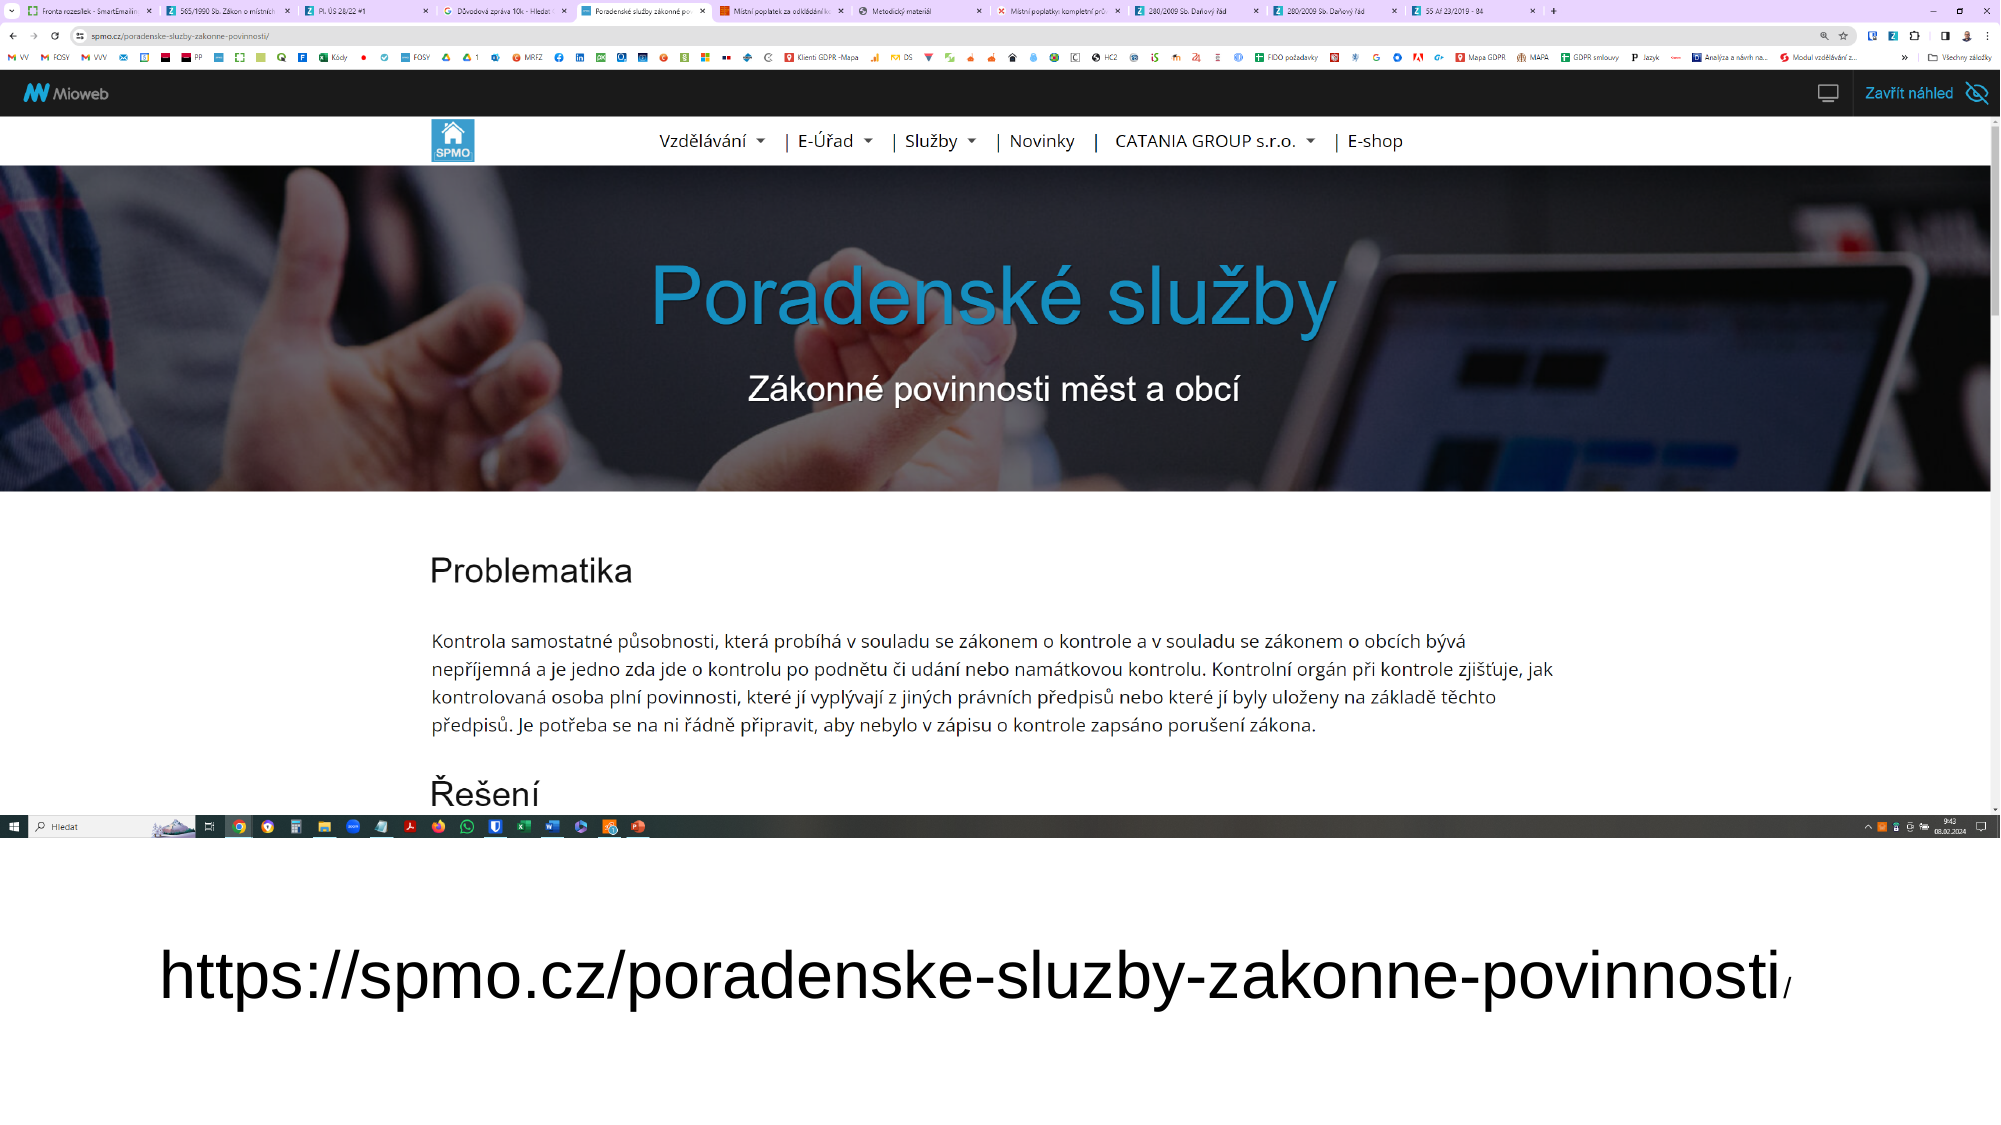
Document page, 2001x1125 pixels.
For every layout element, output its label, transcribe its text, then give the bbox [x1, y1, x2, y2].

text_box https://spmo.cz/poradenske-sluzby-zakonne-povinnosti/ [145, 924, 1855, 1020]
picture [0, 0, 2000, 838]
